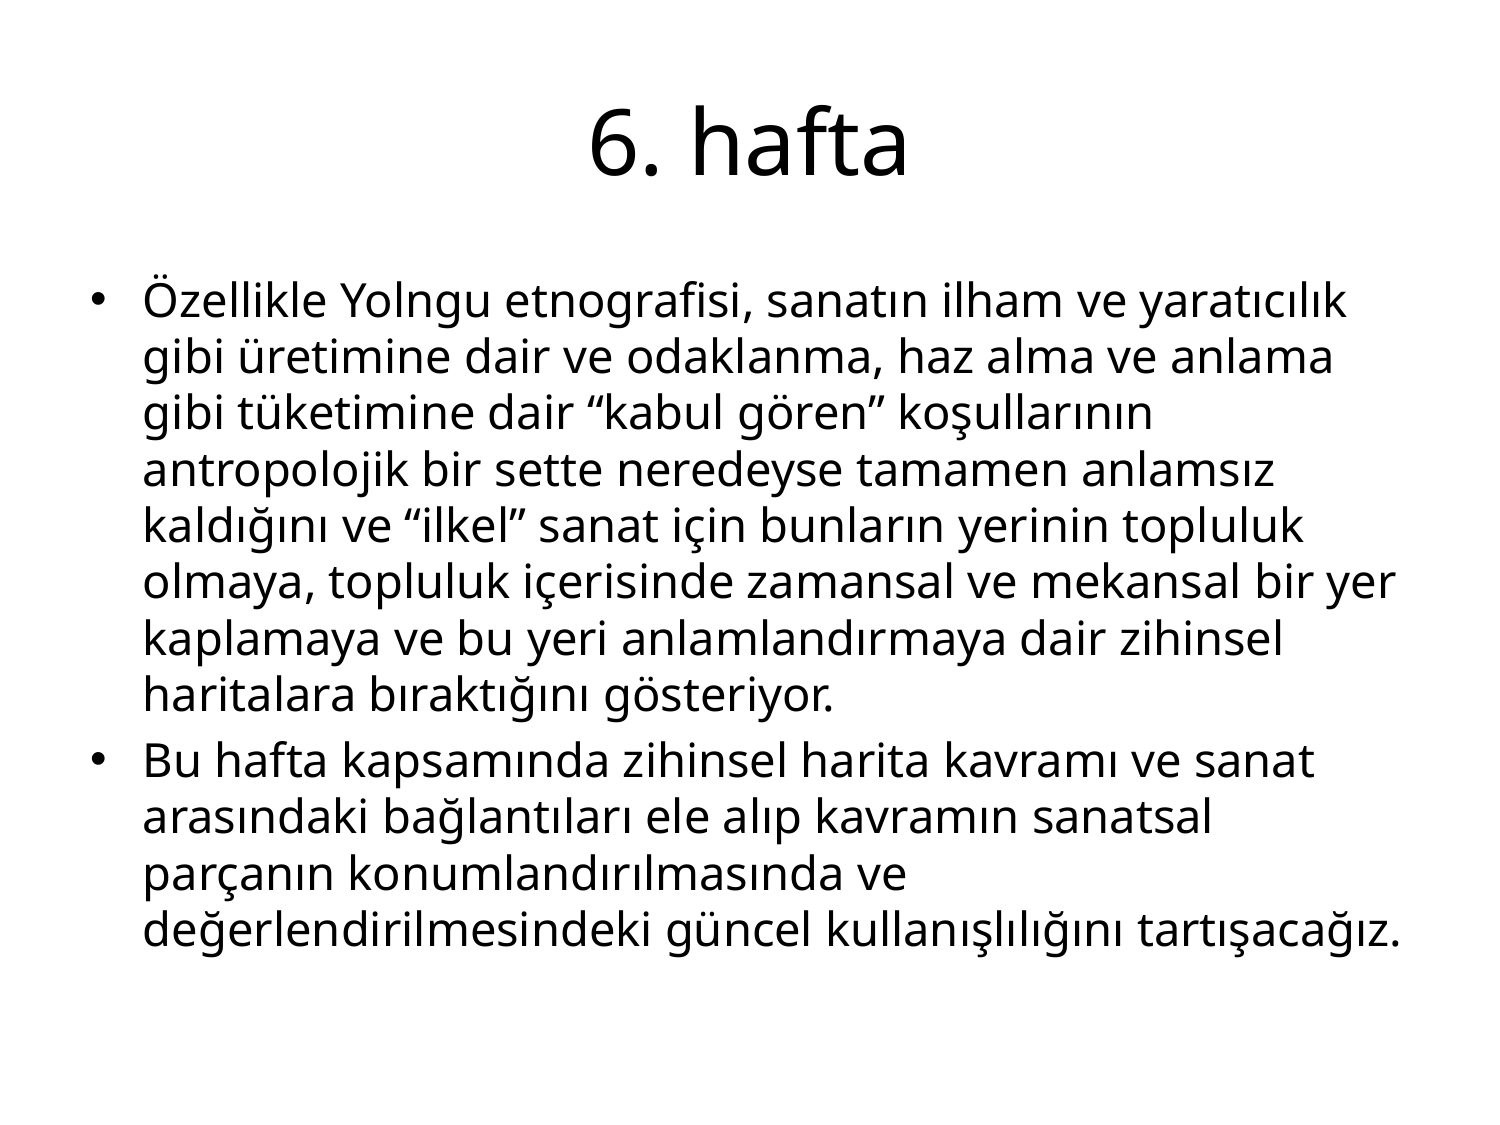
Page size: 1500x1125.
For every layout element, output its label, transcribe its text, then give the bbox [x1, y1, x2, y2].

title 6. hafta [75, 45, 1425, 233]
list Özellikle Yolngu etnografisi, sanatın ilham ve yaratıcılık gibi üretimine dair ve odaklanma, haz alma ve anlama gibi tüketimine dair “kabul gören” koşullarının antropolojik bir sette neredeyse tamamen anlamsız kaldığını ve “ilkel” sanat için bunların yerinin topluluk olmaya, topluluk içerisinde zamansal ve mekansal bir yer kaplamaya ve bu yeri anlamlandırmaya dair zihinsel haritalara bıraktığını gösteriyor. Bu hafta kapsamında zihinsel harita kavramı ve sanat arasındaki bağlantıları ele alıp kavramın sanatsal parçanın konumlandırılmasında ve değerlendirilmesindeki güncel kullanışlılığını tartışacağız. [75, 262, 1425, 1005]
